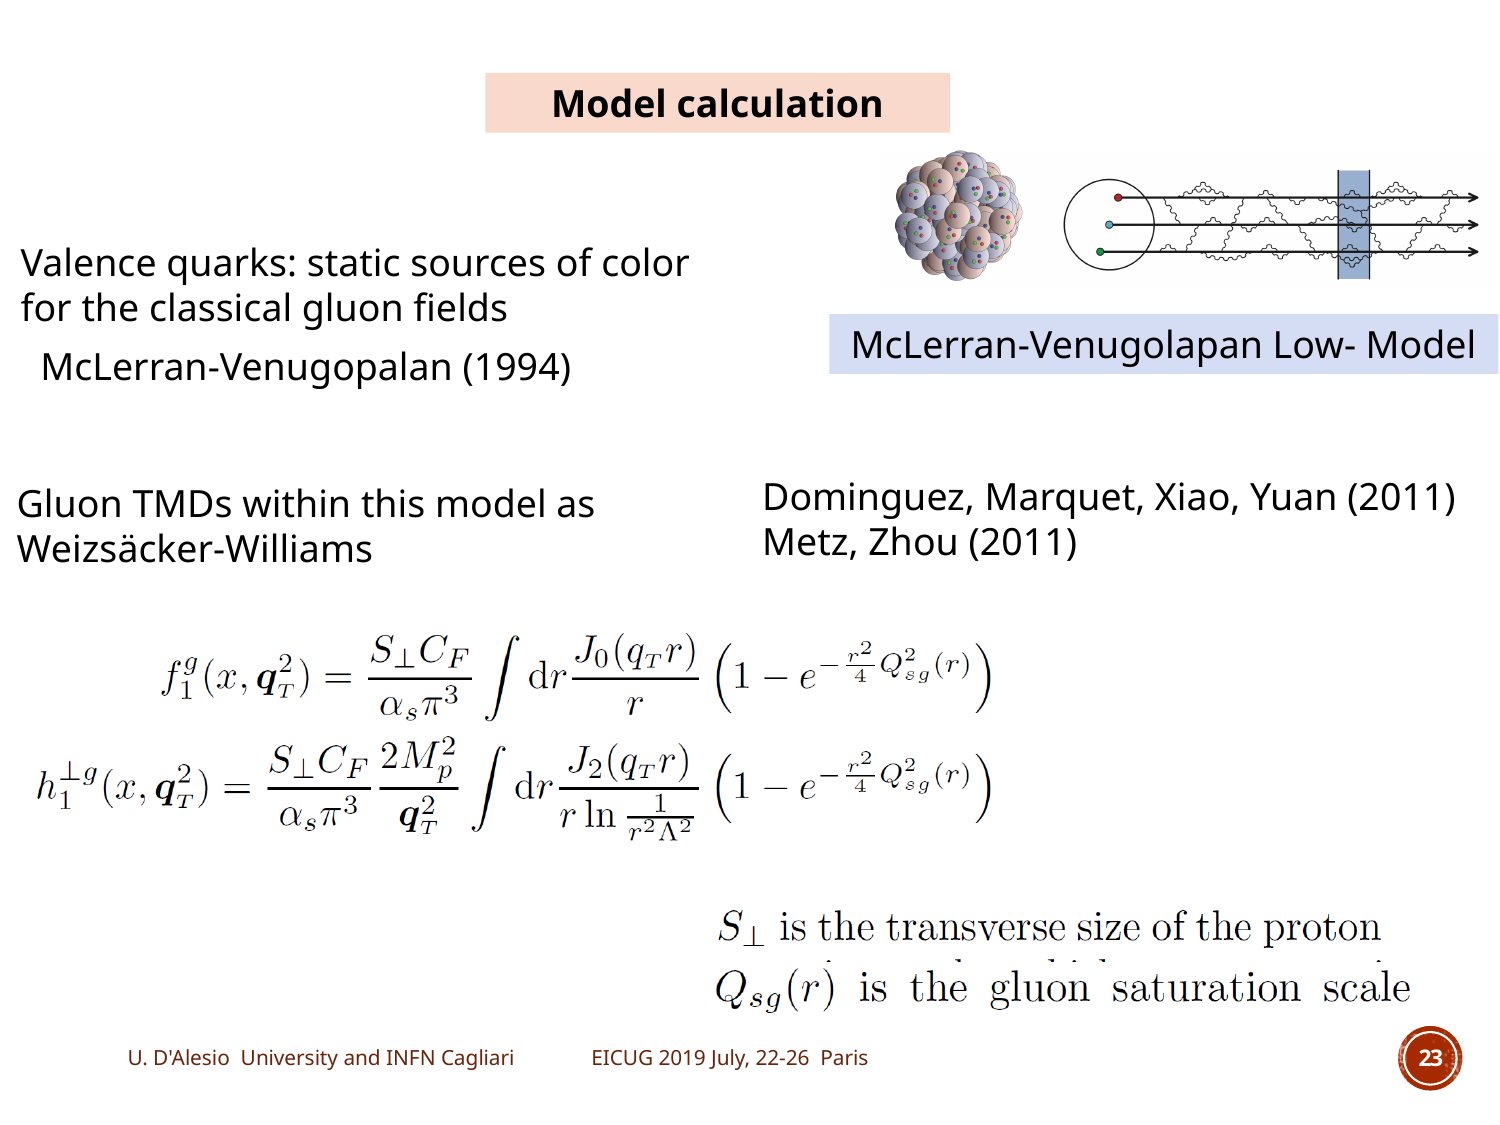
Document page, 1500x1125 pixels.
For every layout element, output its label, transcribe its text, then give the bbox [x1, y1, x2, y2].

text_box Model calculation [485, 72, 951, 133]
text_box Gluon TMDs within this model as Weizsäcker-Williams [1, 472, 621, 577]
footer U. D'Alesio University and INFN Cagliari EICUG 2019 July, 22-26 Paris [112, 1028, 891, 1089]
picture [8, 620, 1003, 852]
slide_number 23 [1391, 1028, 1471, 1089]
text_box McLerran-Venugopalan (1994) [25, 337, 587, 396]
picture [713, 901, 1411, 1015]
picture [882, 150, 1496, 291]
text_box Dominguez, Marquet, Xiao, Yuan (2011) Metz, Zhou (2011) [747, 465, 1498, 571]
text_box Valence quarks: static sources of color for the classical gluon fields [5, 231, 756, 337]
